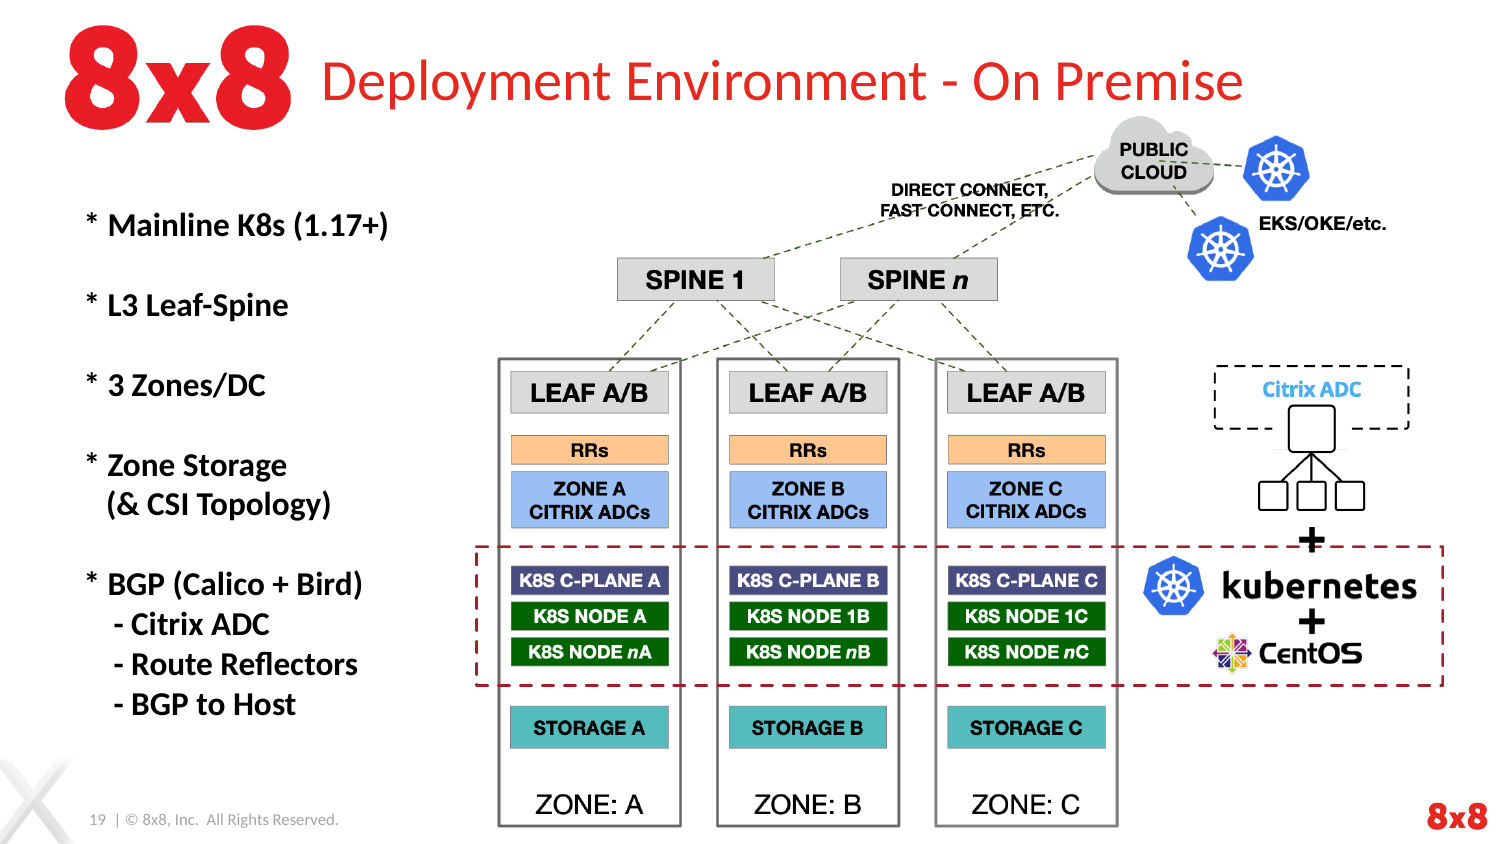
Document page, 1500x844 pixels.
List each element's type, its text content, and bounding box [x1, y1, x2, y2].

picture [475, 116, 1445, 829]
picture [0, 756, 76, 844]
text_box * Mainline K8s (1.17+) * L3 Leaf-Spine * 3 Zones/DC * Zone Storage (& CSI Topology) * BGP (Calico + Bird) - Citrix ADC - Route Reflectors - BGP to Host [68, 188, 423, 734]
picture [60, 20, 296, 135]
title Deployment Environment - On Premise [306, 20, 1411, 134]
